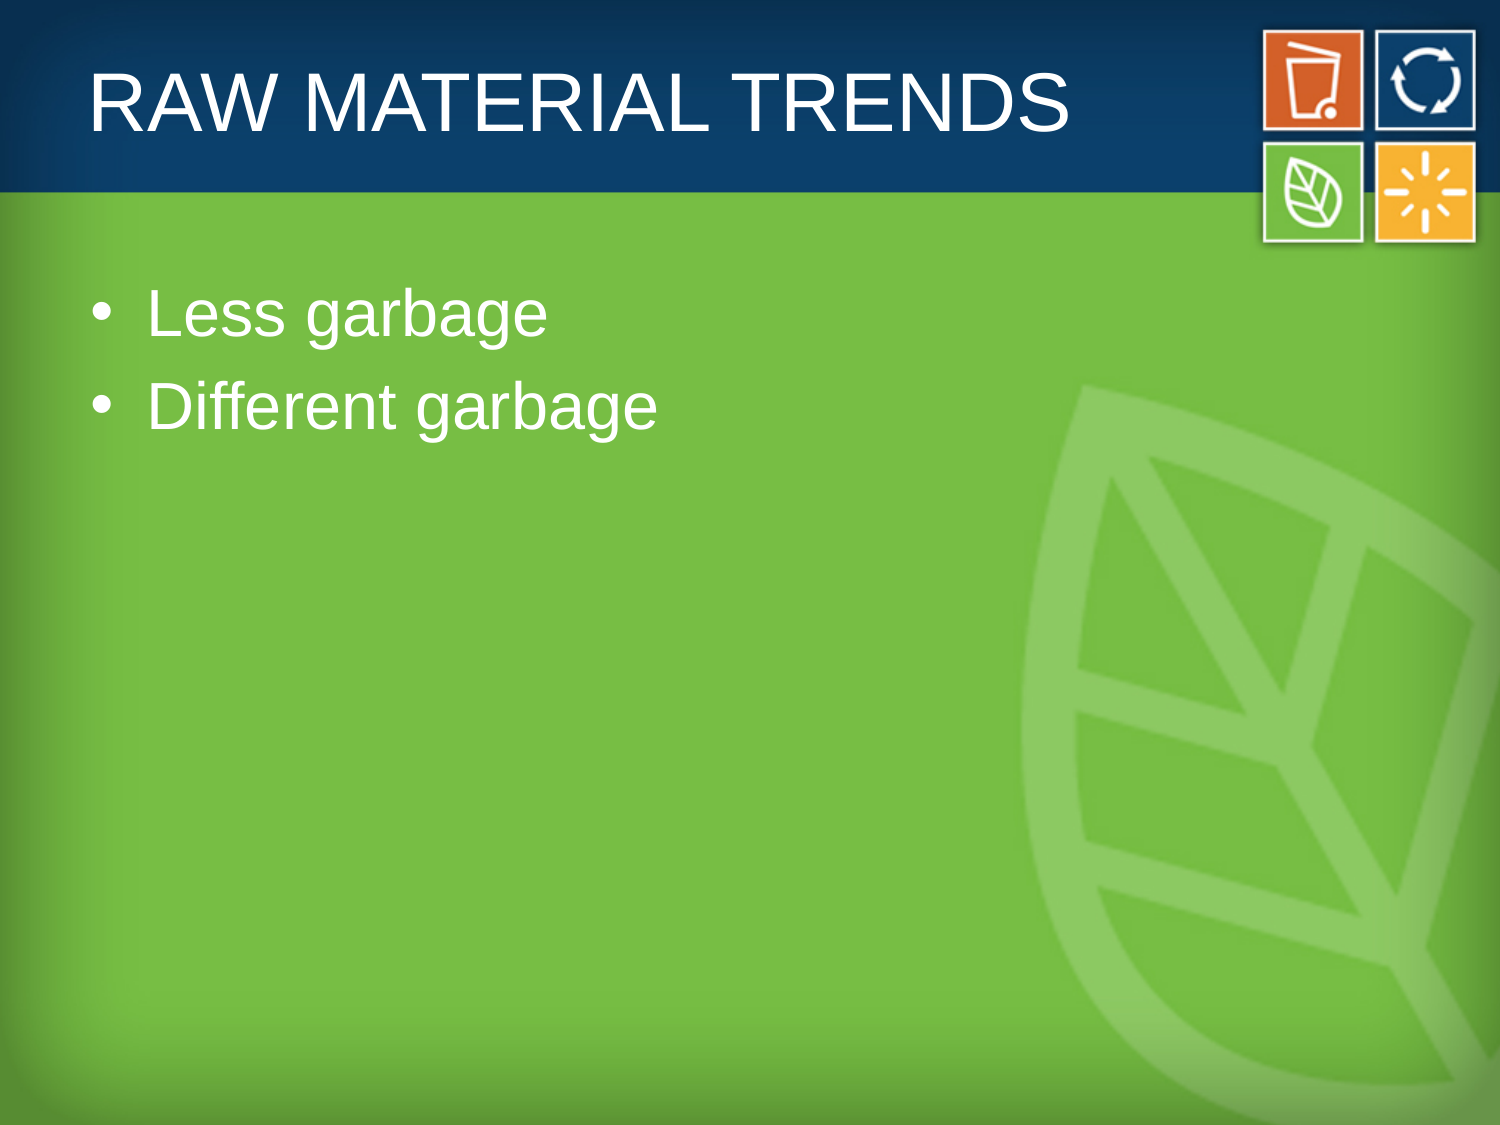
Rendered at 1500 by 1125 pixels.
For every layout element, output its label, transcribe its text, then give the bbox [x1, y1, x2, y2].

picture [0, 0, 1500, 1125]
title RAW MATERIAL TRENDS [72, 0, 1263, 196]
list Less garbage Different garbage [74, 262, 1426, 1006]
